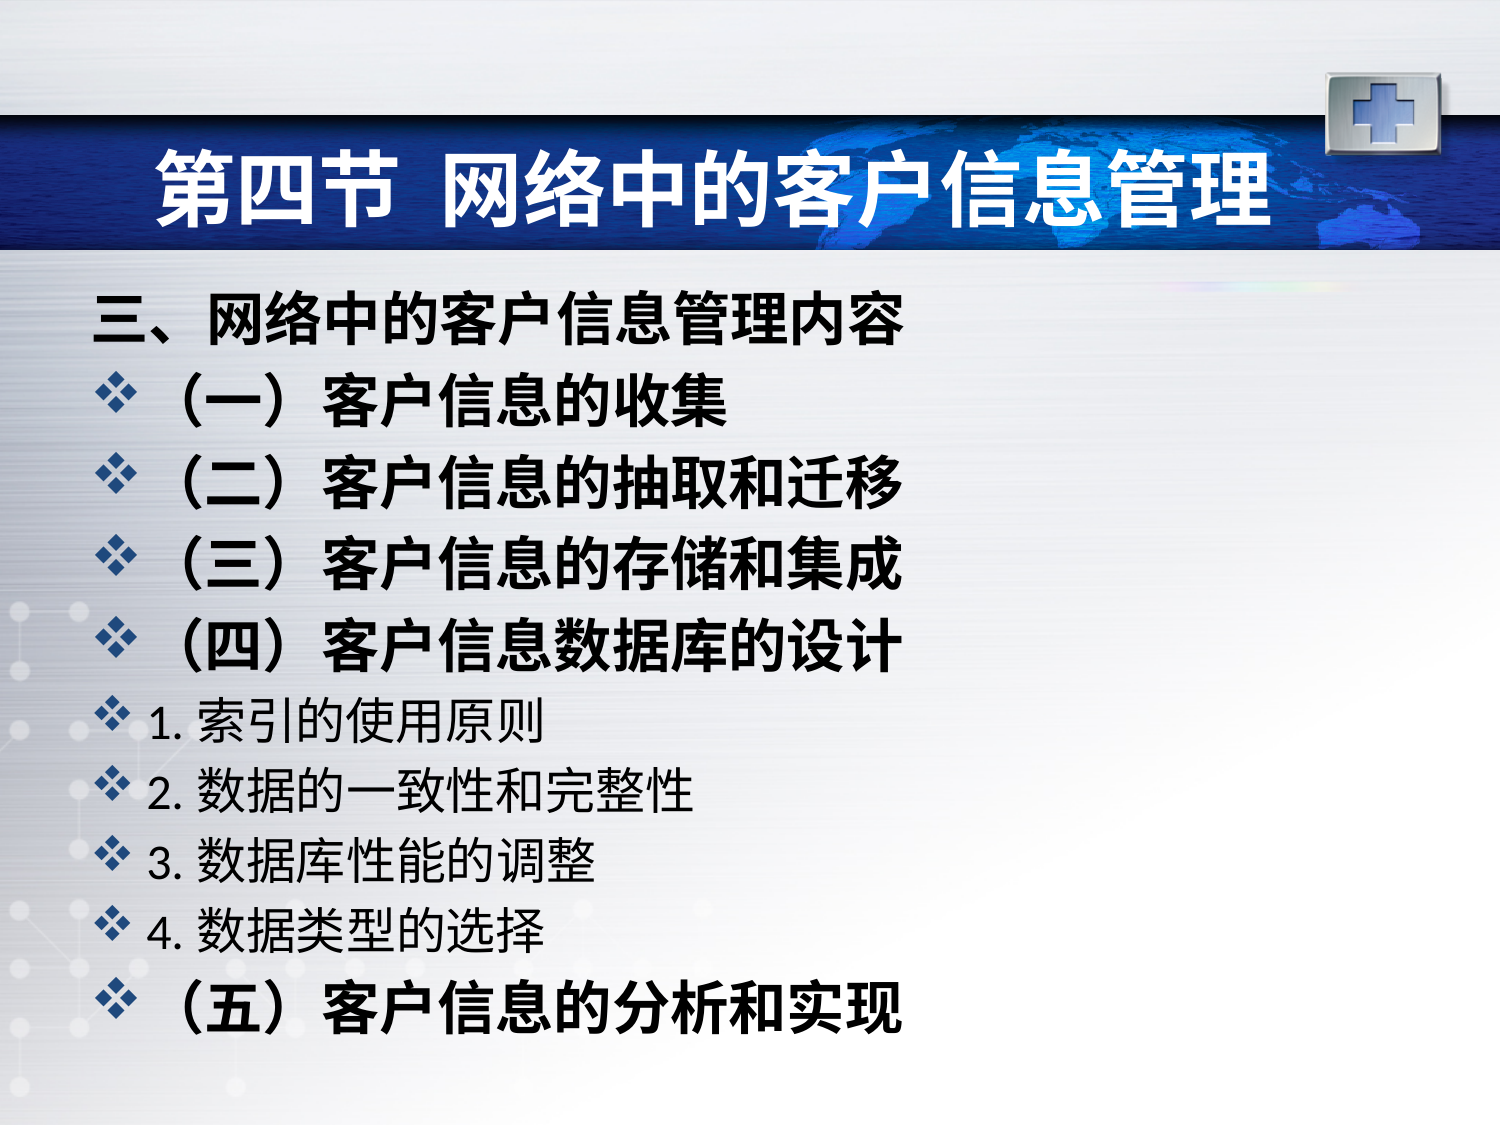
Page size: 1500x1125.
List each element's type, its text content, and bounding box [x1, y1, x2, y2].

picture [0, 0, 1500, 1125]
list 三、网络中的客户信息管理内容 （一）客户信息的收集 （二）客户信息的抽取和迁移 （三）客户信息的存储和集成 （四）客户信息数据库的设计 1.索引的使用原则 2.数据的一致性和完整性 3.数据库性能的调整 4.数据类型的选择 （五）客户信息的分析和实现 [74, 274, 1432, 1038]
title 第四节 网络中的客户信息管理 [99, 186, 1326, 268]
